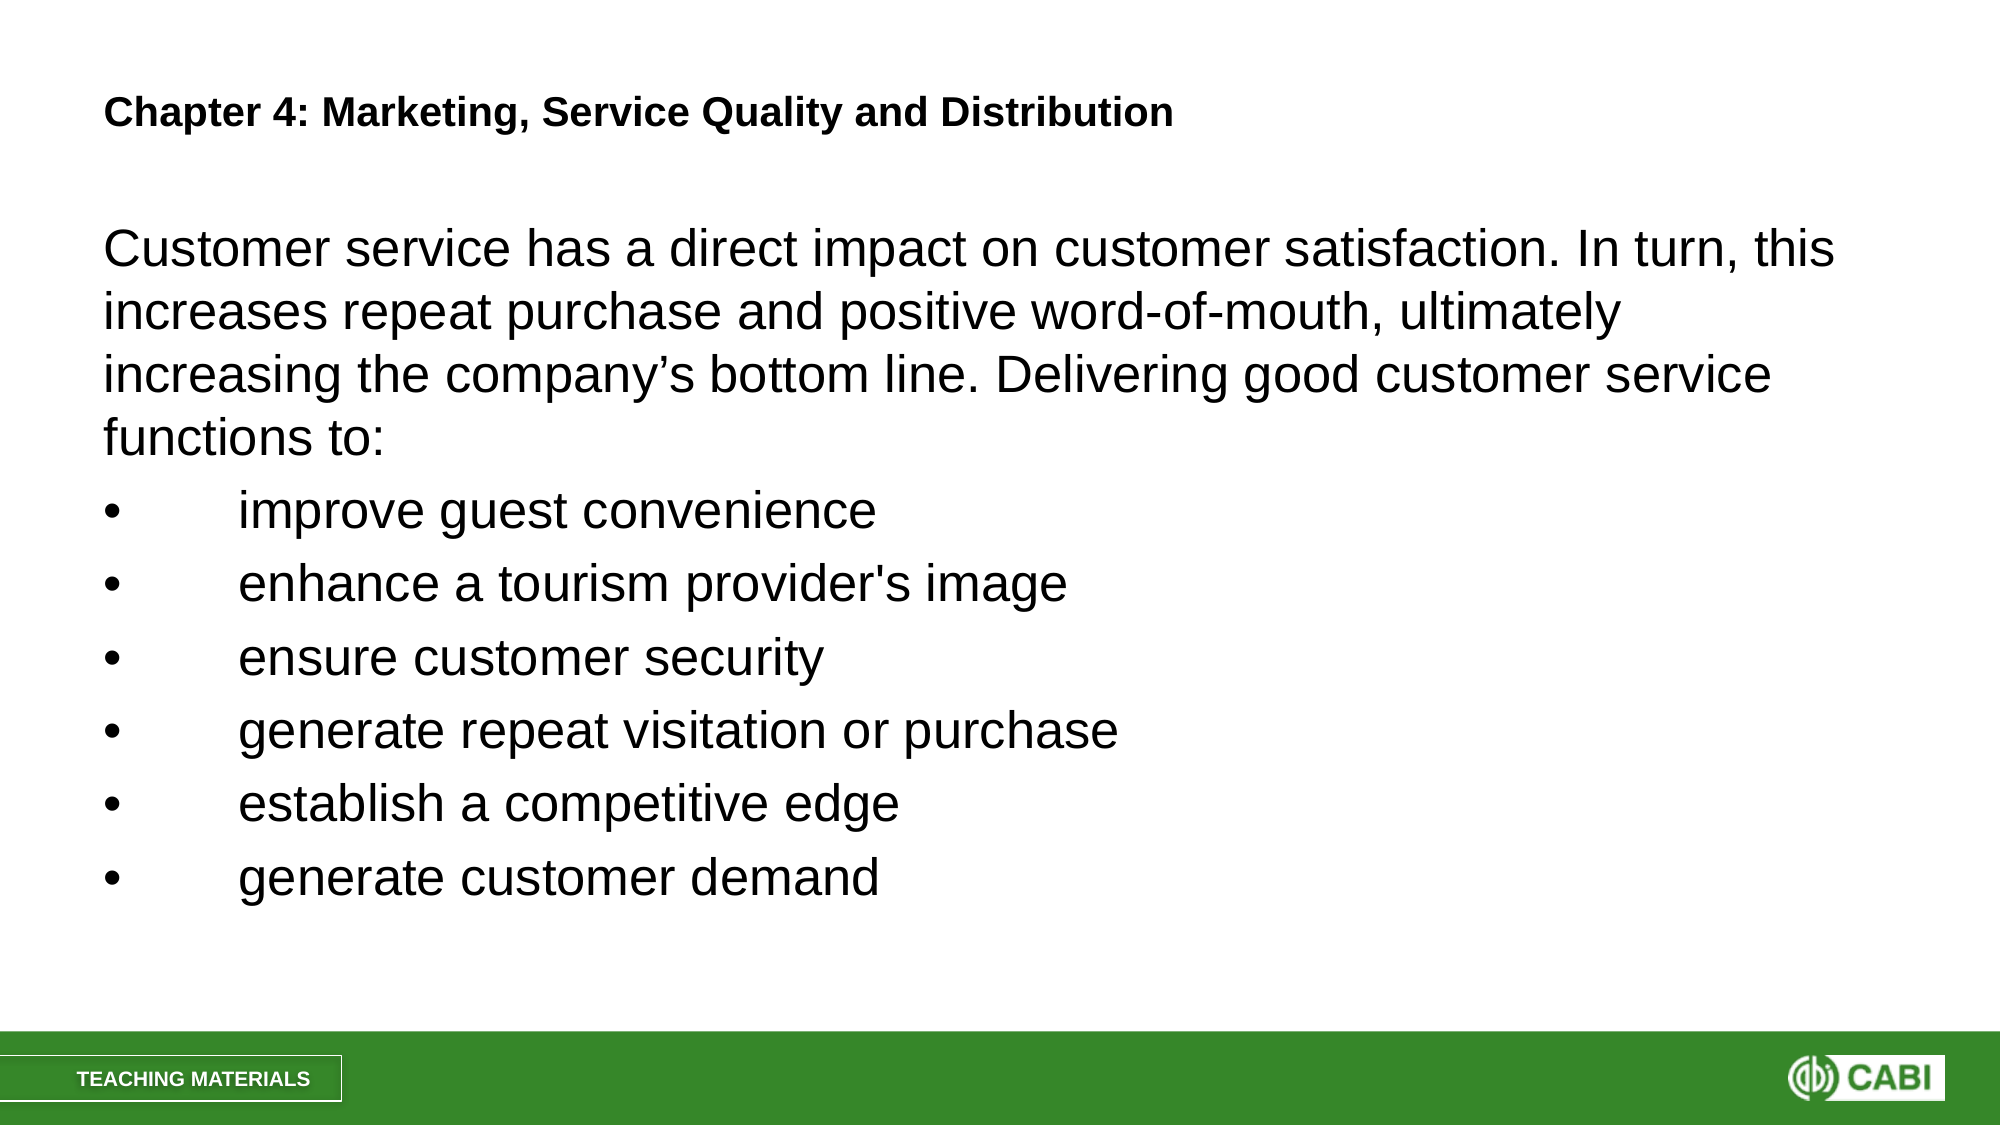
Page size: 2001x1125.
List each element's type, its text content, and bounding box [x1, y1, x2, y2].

picture [1788, 1055, 1945, 1101]
list Customer service has a direct impact on customer satisfaction. In turn, this increases repeat purchase and positive word-of-mouth, ultimately increasing the company’s bottom line. Delivering good customer service functions to: • improve guest convenience • enhance a tourism provider's image • ensure customer security • generate repeat visitation or purchase • establish a competitive edge • generate customer demand [88, 206, 1861, 915]
title Chapter 4: Marketing, Service Quality and Distribution [88, 76, 1835, 209]
